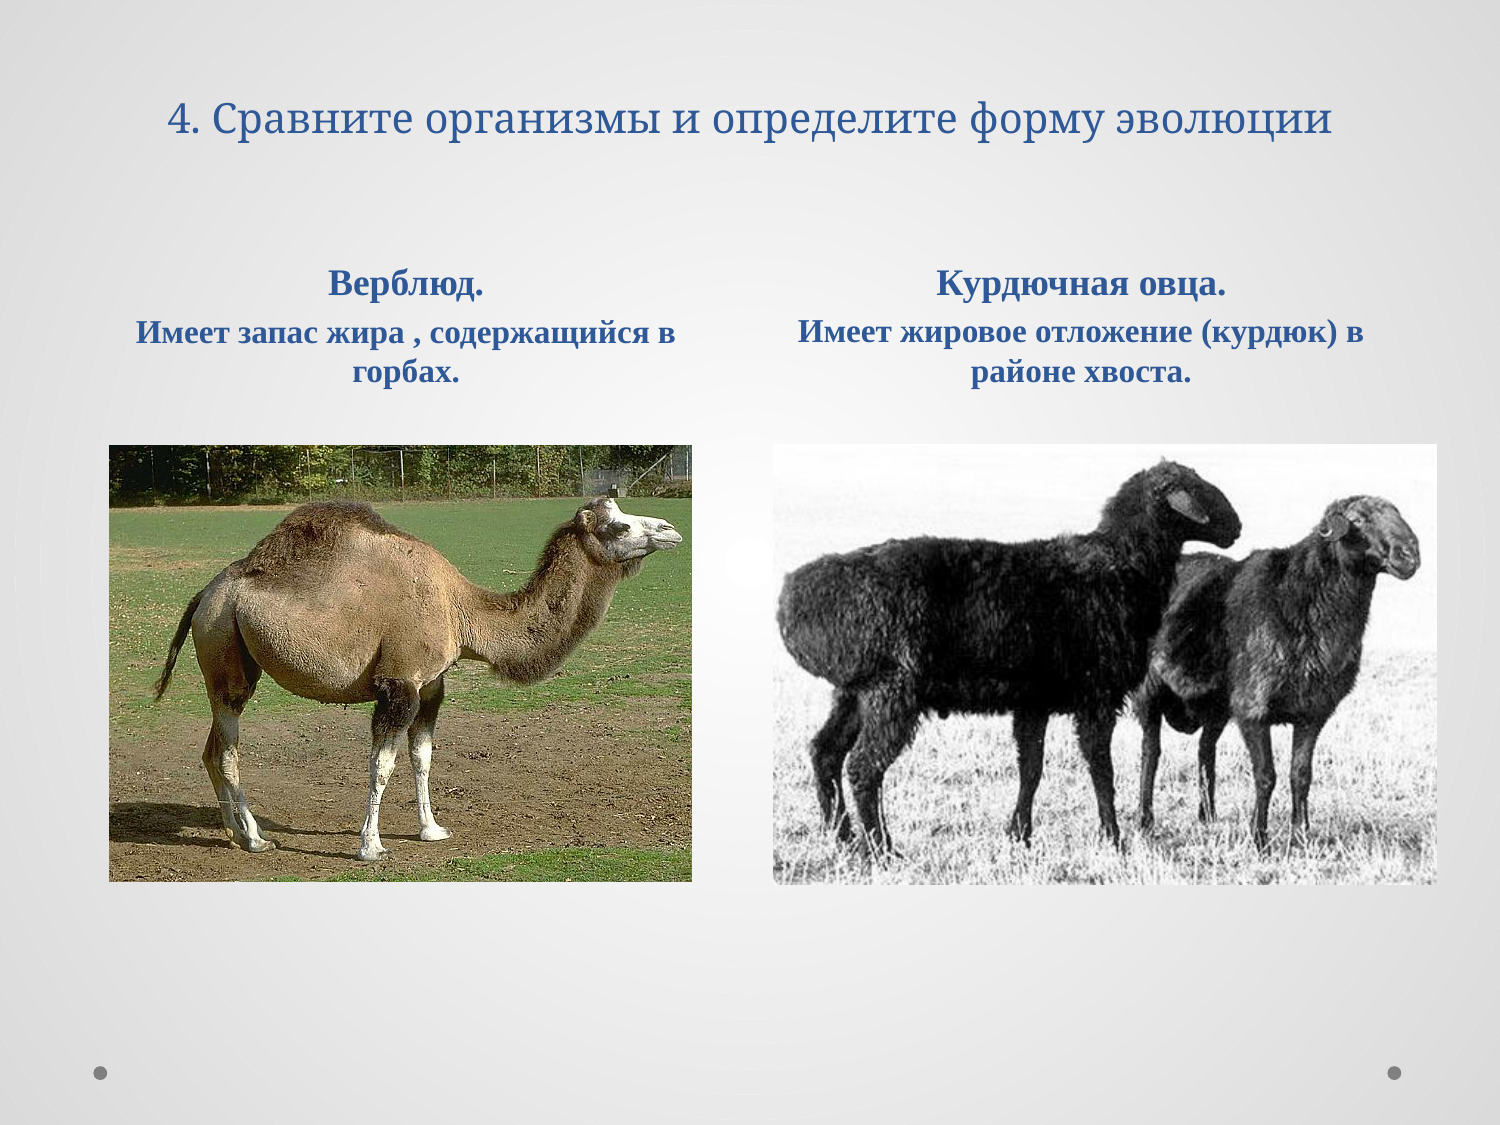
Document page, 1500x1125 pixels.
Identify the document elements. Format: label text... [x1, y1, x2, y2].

picture [109, 445, 692, 882]
list Курдючная овца. Имеет жировое отложение (курдюк) в районе хвоста. [750, 208, 1413, 398]
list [773, 444, 1437, 886]
list Верблюд. Имеет запас жира , содержащийся в горбах. [75, 262, 738, 398]
title 4. Сравните организмы и определите форму эволюции [75, 54, 1425, 149]
